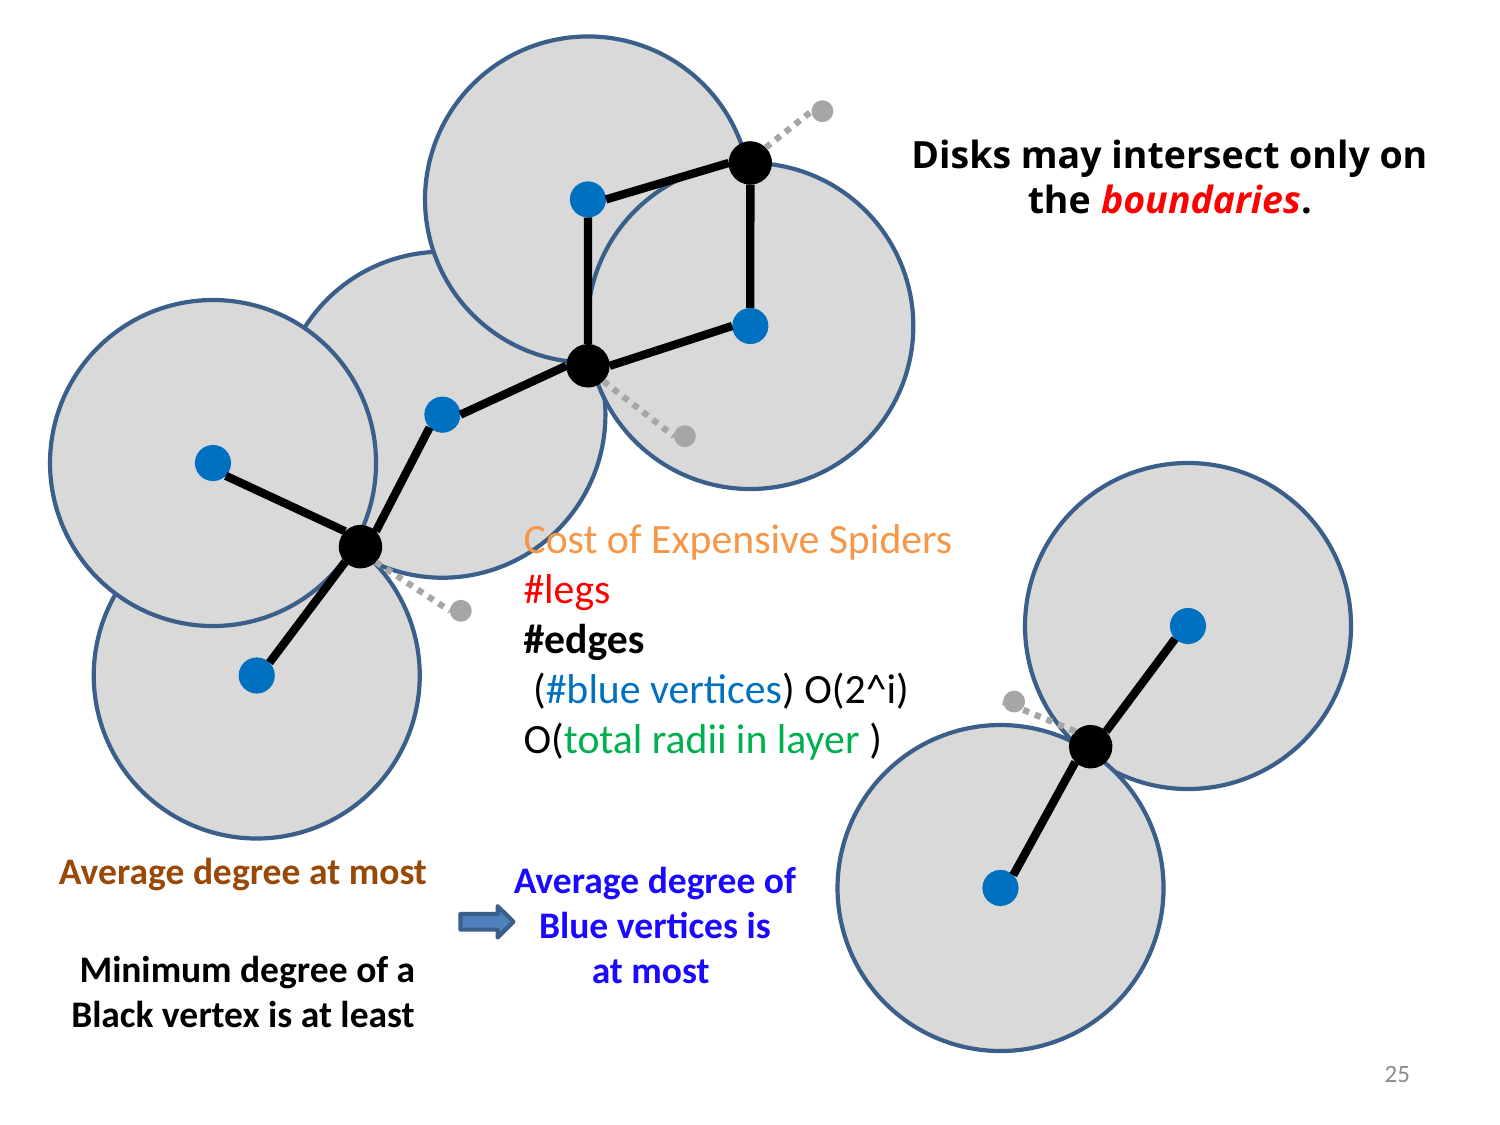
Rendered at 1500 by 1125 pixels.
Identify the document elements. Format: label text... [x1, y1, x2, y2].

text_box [460, 365, 567, 415]
text_box [236, 655, 277, 696]
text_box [375, 561, 451, 612]
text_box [609, 325, 733, 367]
text_box [336, 522, 385, 571]
text_box [458, 904, 516, 940]
text_box [422, 394, 461, 435]
text_box [564, 342, 611, 390]
text_box [835, 722, 1166, 1054]
text_box [192, 442, 234, 484]
text_box [422, 34, 743, 363]
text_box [765, 110, 812, 148]
text_box [304, 250, 560, 426]
text_box [91, 569, 422, 841]
text_box [1167, 605, 1209, 647]
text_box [225, 475, 346, 532]
text_box [567, 179, 607, 219]
text_box [674, 423, 698, 450]
text_box [809, 98, 836, 125]
text_box [609, 162, 916, 492]
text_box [1013, 761, 1076, 876]
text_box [375, 427, 430, 532]
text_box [1003, 701, 1076, 732]
text_box [1022, 460, 1354, 792]
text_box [605, 162, 729, 200]
text_box [980, 867, 1021, 909]
text_box [450, 597, 474, 624]
text_box [730, 306, 771, 347]
text_box [593, 181, 746, 347]
slide_number 25 [1074, 1042, 1425, 1103]
text_box [1001, 688, 1027, 701]
text_box [1066, 722, 1115, 771]
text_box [269, 561, 346, 663]
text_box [1105, 638, 1176, 732]
text_box [726, 139, 775, 187]
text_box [603, 380, 675, 437]
text_box [47, 297, 374, 629]
text_box [381, 384, 605, 580]
text_box Disks may intersect only on the boundaries. [882, 123, 1458, 274]
